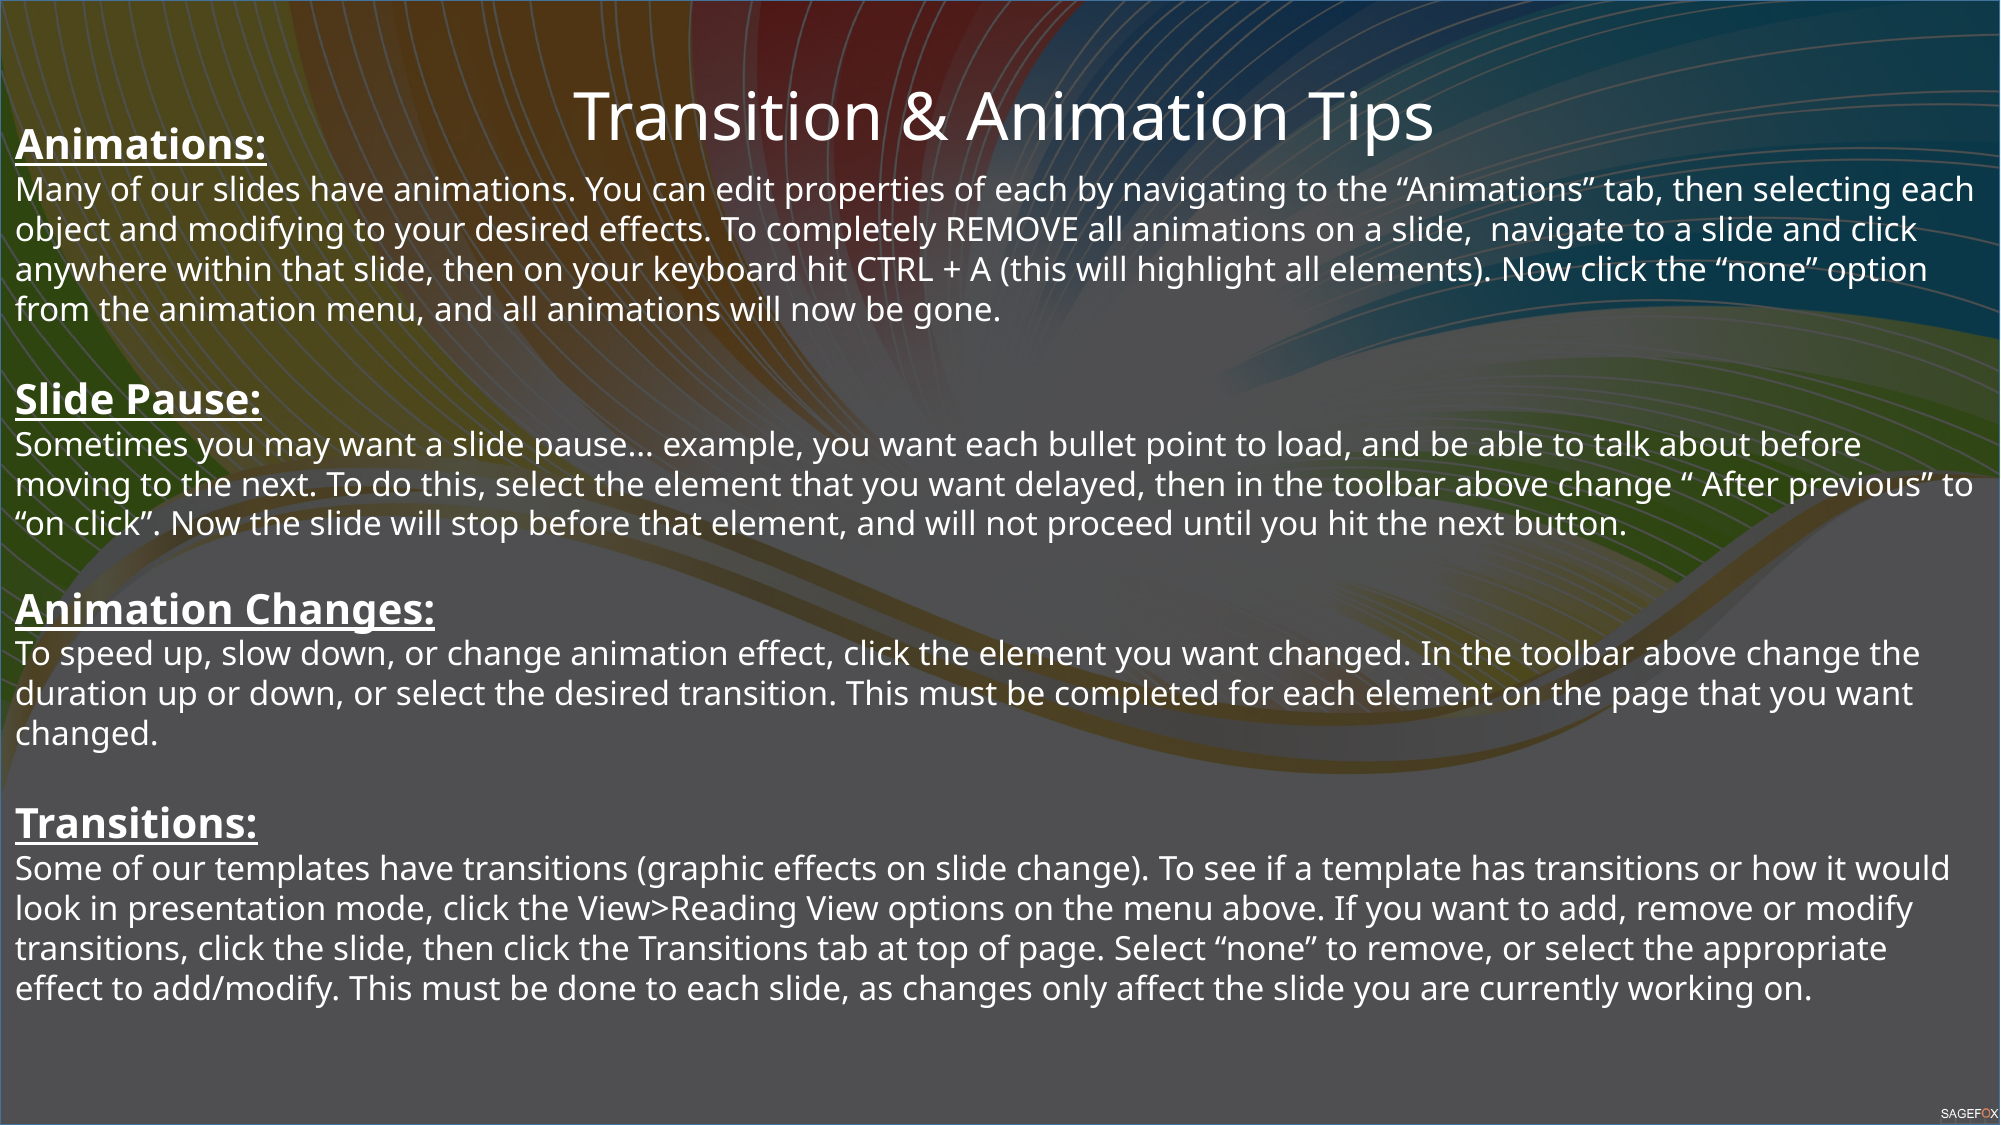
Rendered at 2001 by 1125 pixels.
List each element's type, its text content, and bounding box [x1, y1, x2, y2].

text_box Animations: Many of our slides have animations. You can edit properties of each by navigating to the “Animations” tab, then selecting each object and modifying to your desired effects. To completely REMOVE all animations on a slide, navigate to a slide and click anywhere within that slide, then on your keyboard hit CTRL + A (this will highlight all elements). Now click the “none” option from the animation menu, and all animations will now be gone. Slide Pause: Sometimes you may want a slide pause… example, you want each bullet point to load, and be able to talk about before moving to the next. To do this, select the element that you want delayed, then in the toolbar above change “ After previous” to “on click”. Now the slide will stop before that element, and will not proceed until you hit the next button. Animation Changes: To speed up, slow down, or change animation effect, click the element you want changed. In the toolbar above change the duration up or down, or select the desired transition. This must be completed for each element on the page that you want changed. Transitions: Some of our templates have transitions (graphic effects on slide change). To see if a template has transitions or how it would look in presentation mode, click the View>Reading View options on the menu above. If you want to add, remove or modify transitions, click the slide, then click the Transitions tab at top of page. Select “none” to remove, or select the appropriate effect to add/modify. This must be done to each slide, as changes only affect the slide you are currently working on. [0, 0, 2000, 1125]
title Transition & Animation Tips [477, 59, 1532, 177]
